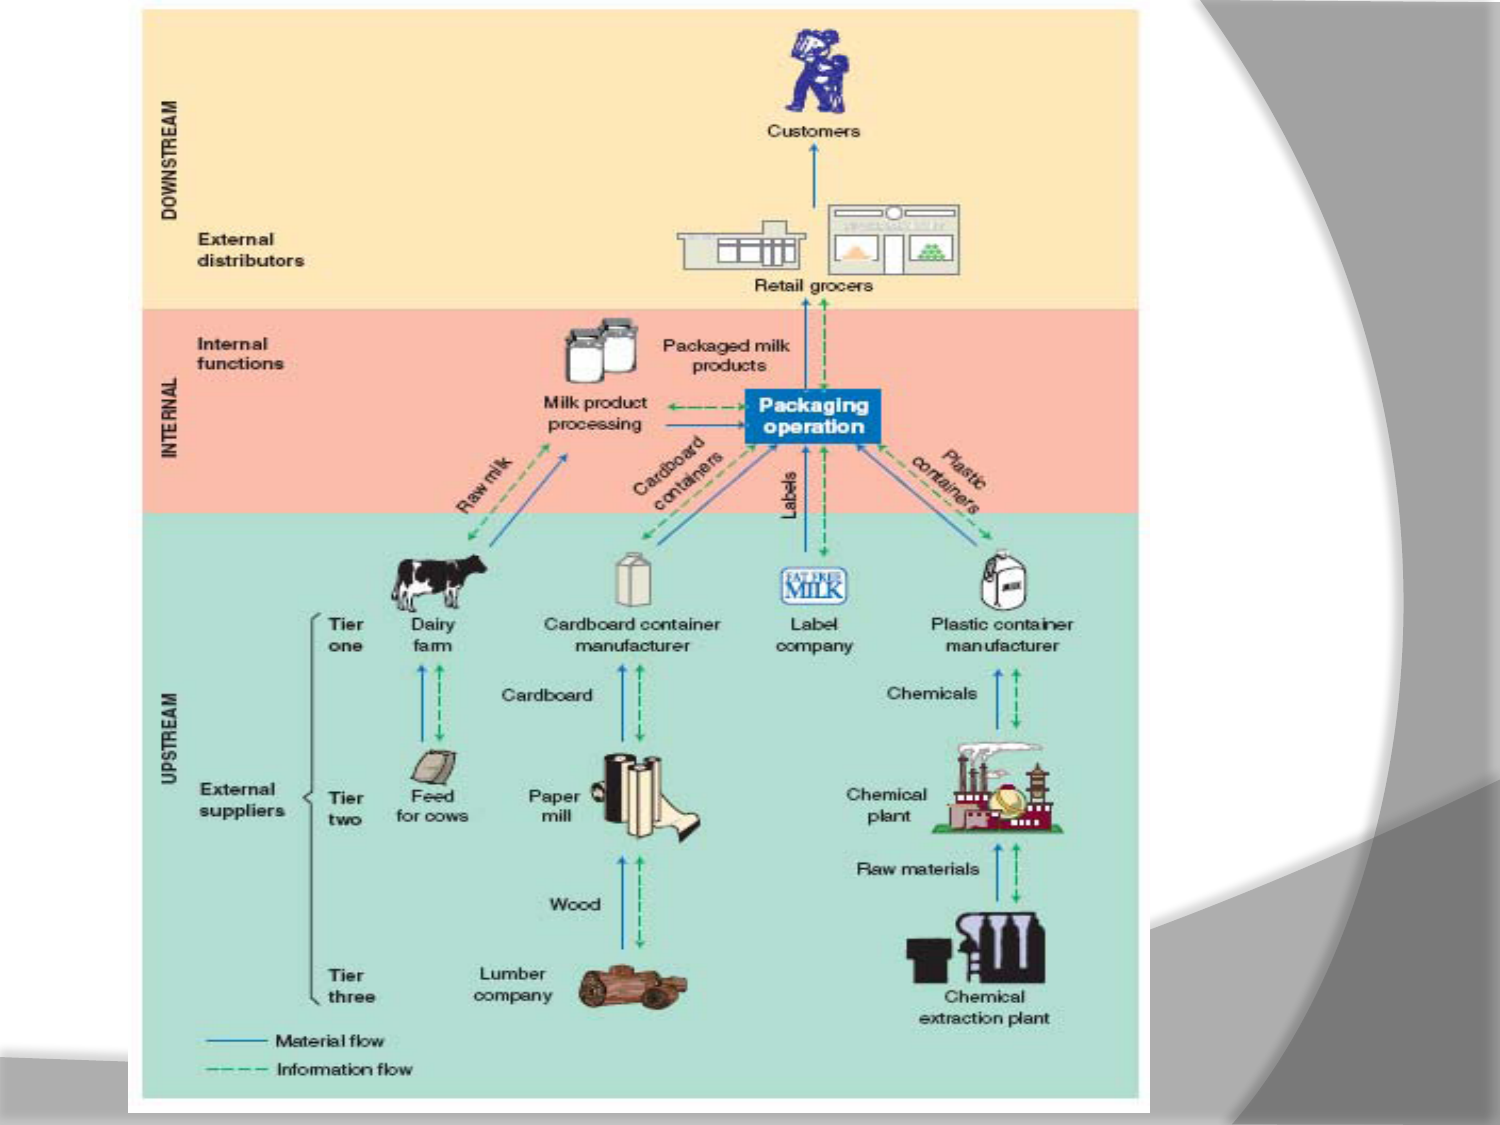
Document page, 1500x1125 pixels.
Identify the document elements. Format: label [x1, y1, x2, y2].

list [128, 0, 1151, 1113]
